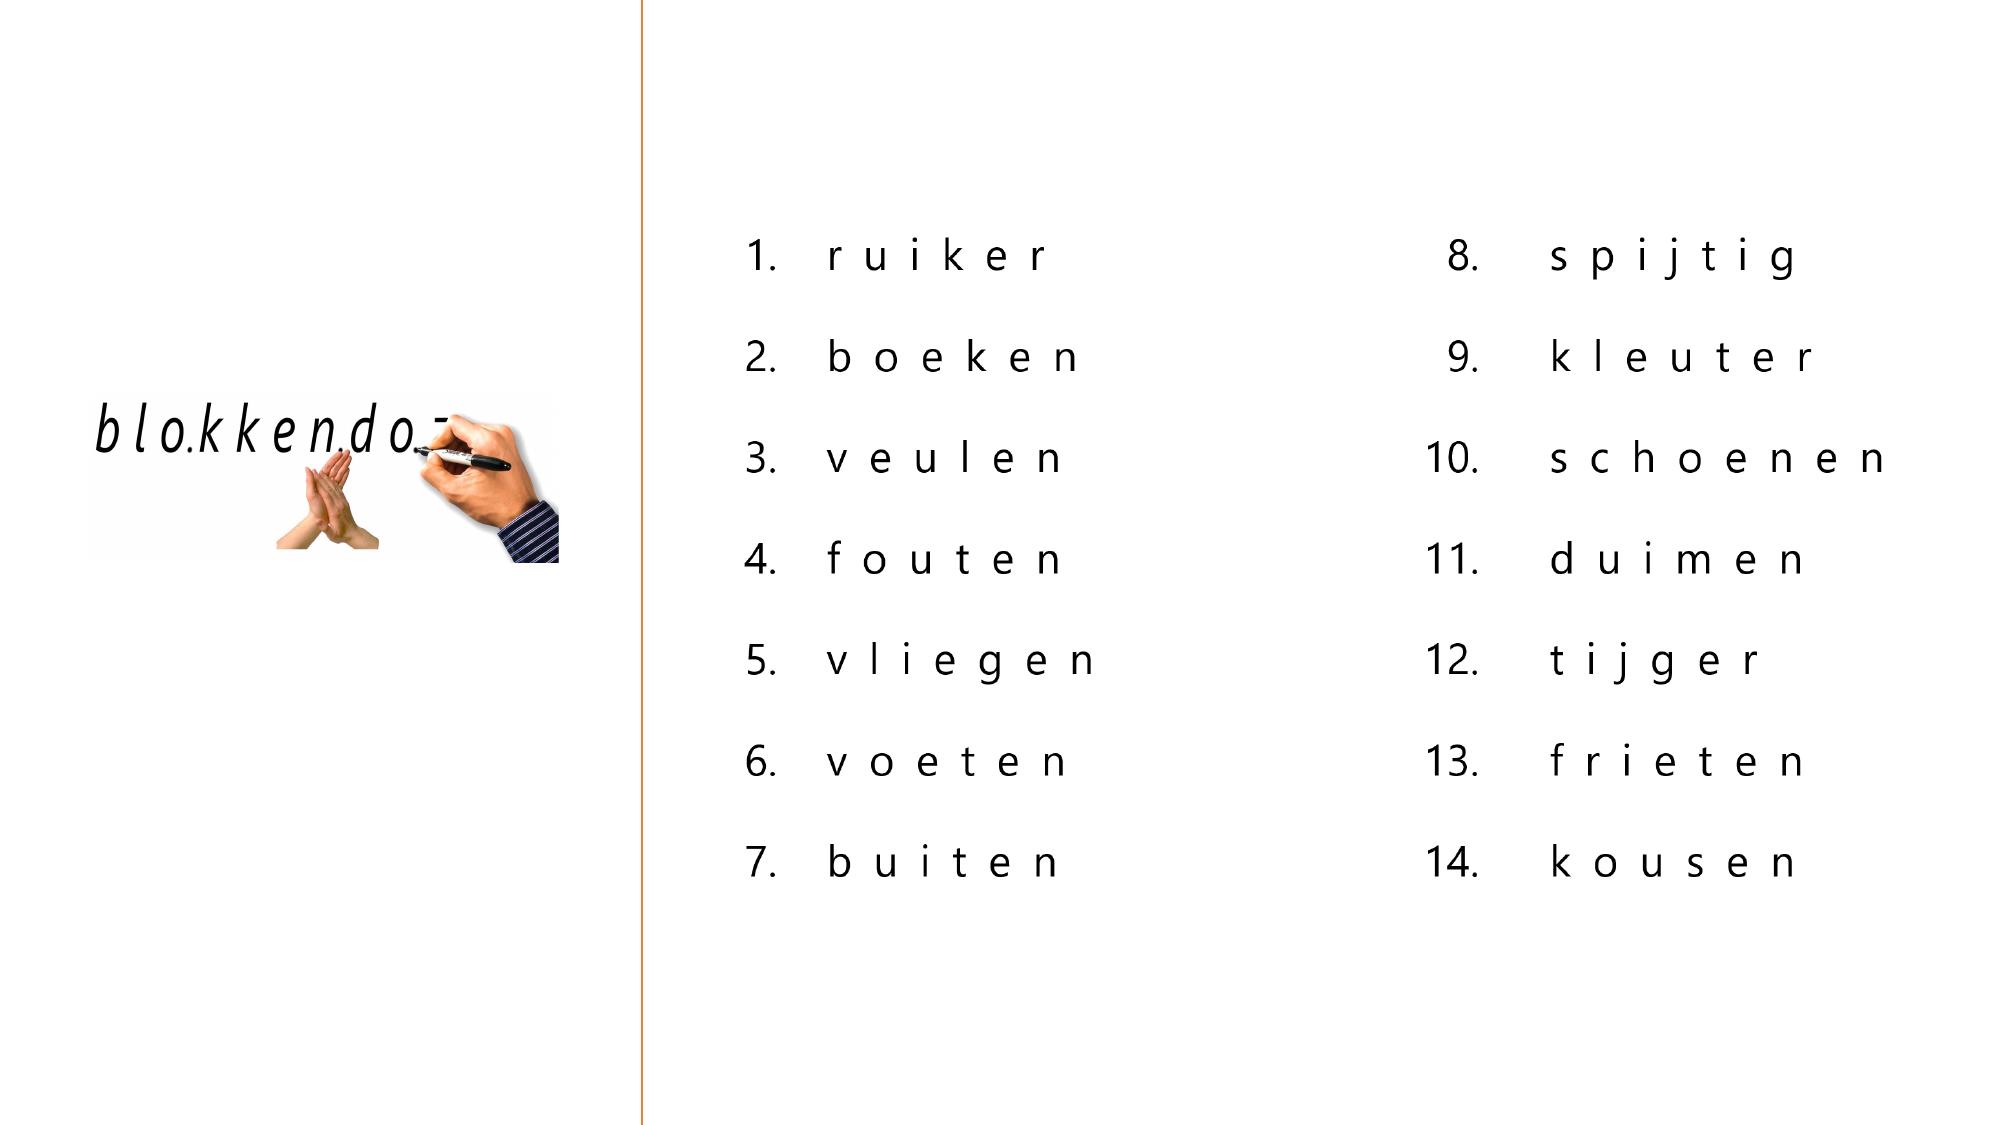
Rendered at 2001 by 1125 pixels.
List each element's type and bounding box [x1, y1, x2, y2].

picture [90, 393, 559, 563]
picture [723, 214, 1923, 911]
